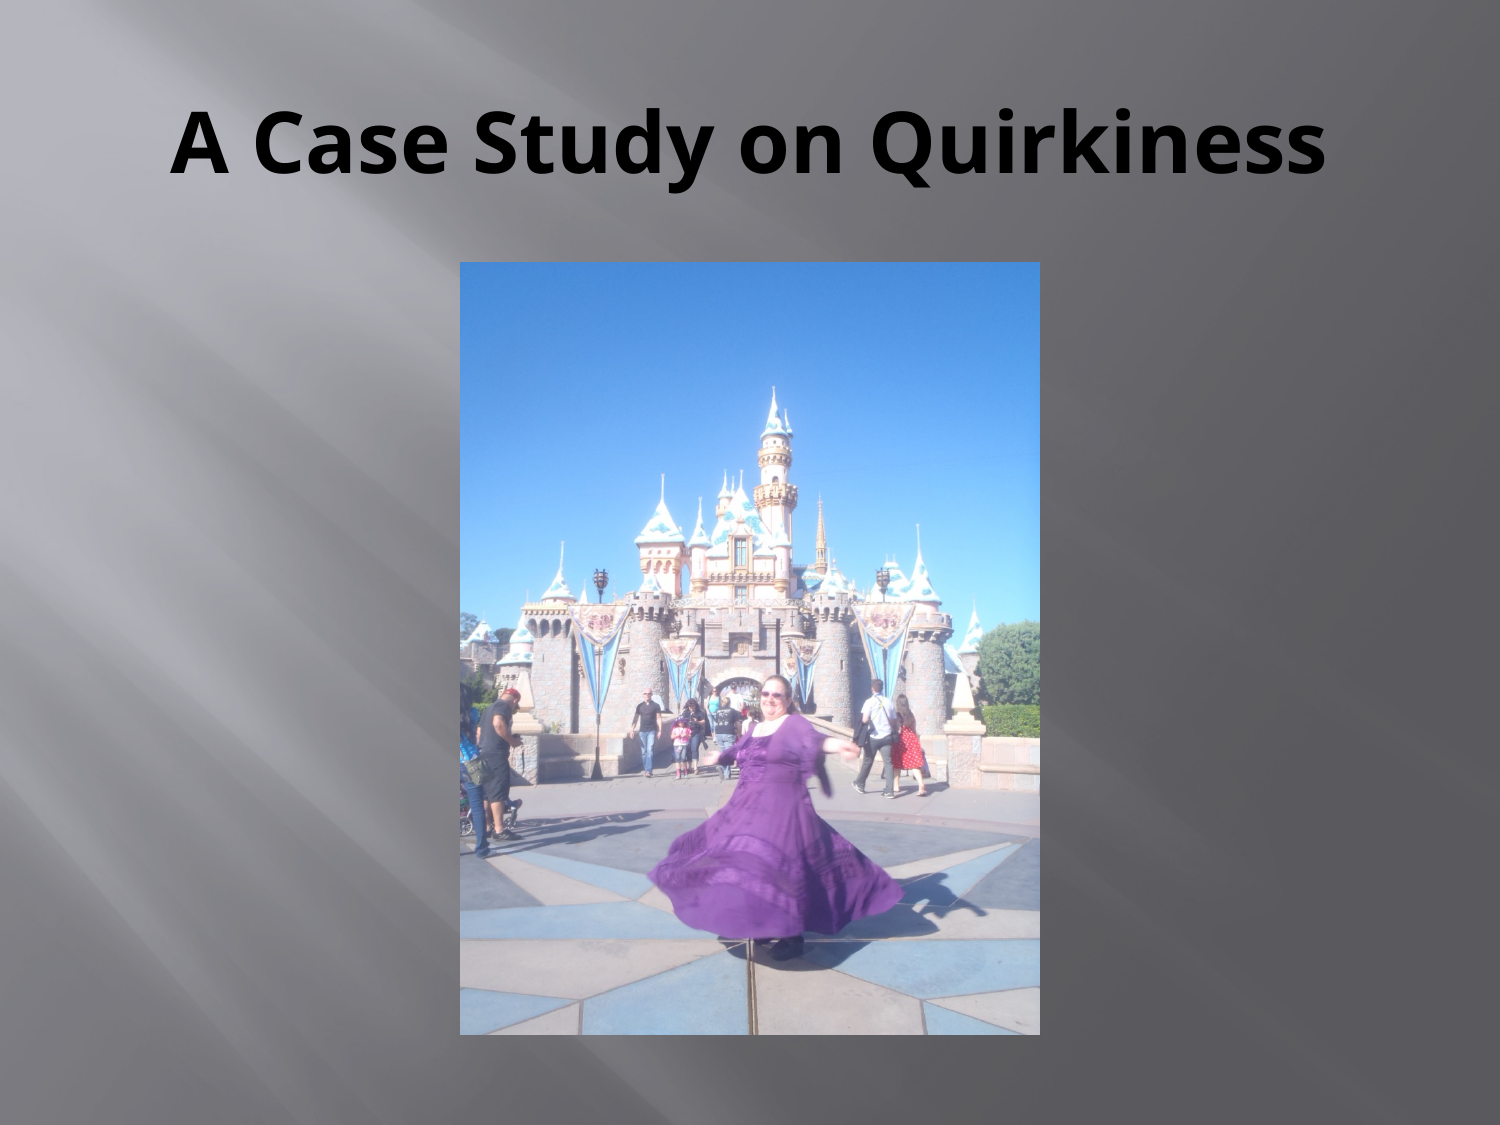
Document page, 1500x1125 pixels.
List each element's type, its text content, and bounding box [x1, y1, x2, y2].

title A Case Study on Quirkiness [75, 45, 1425, 233]
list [460, 262, 1040, 1036]
